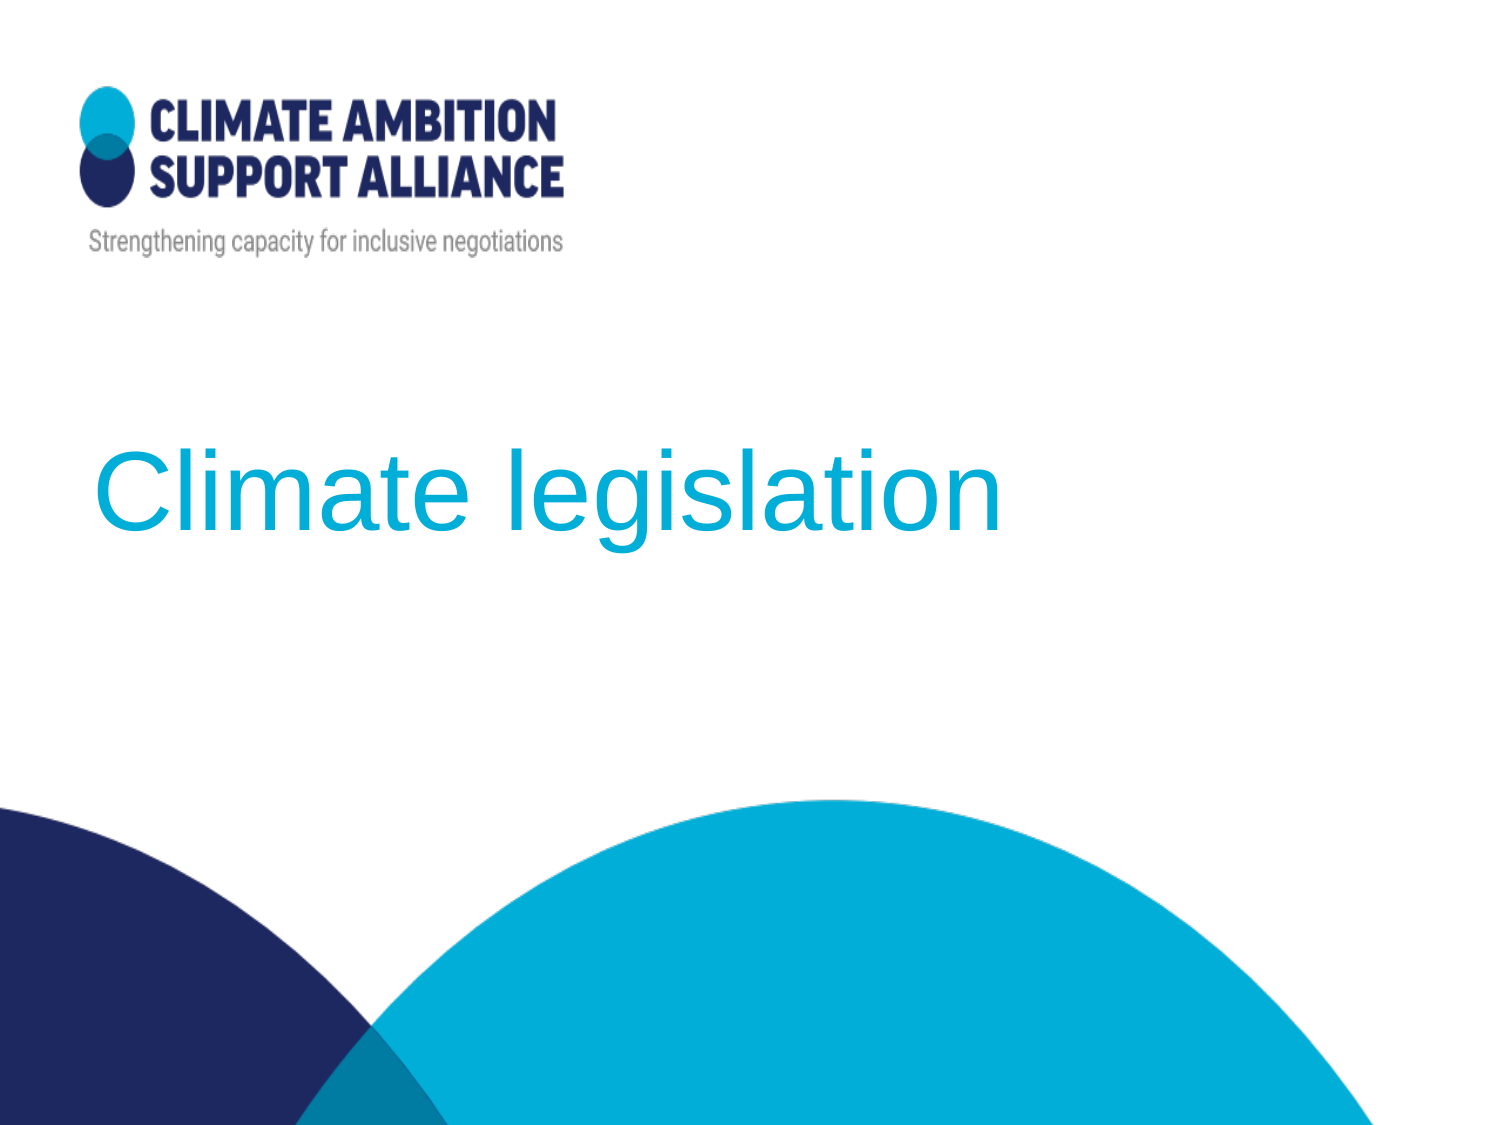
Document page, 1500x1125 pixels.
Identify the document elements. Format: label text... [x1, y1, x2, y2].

text_box Climate legislation [77, 410, 1363, 561]
